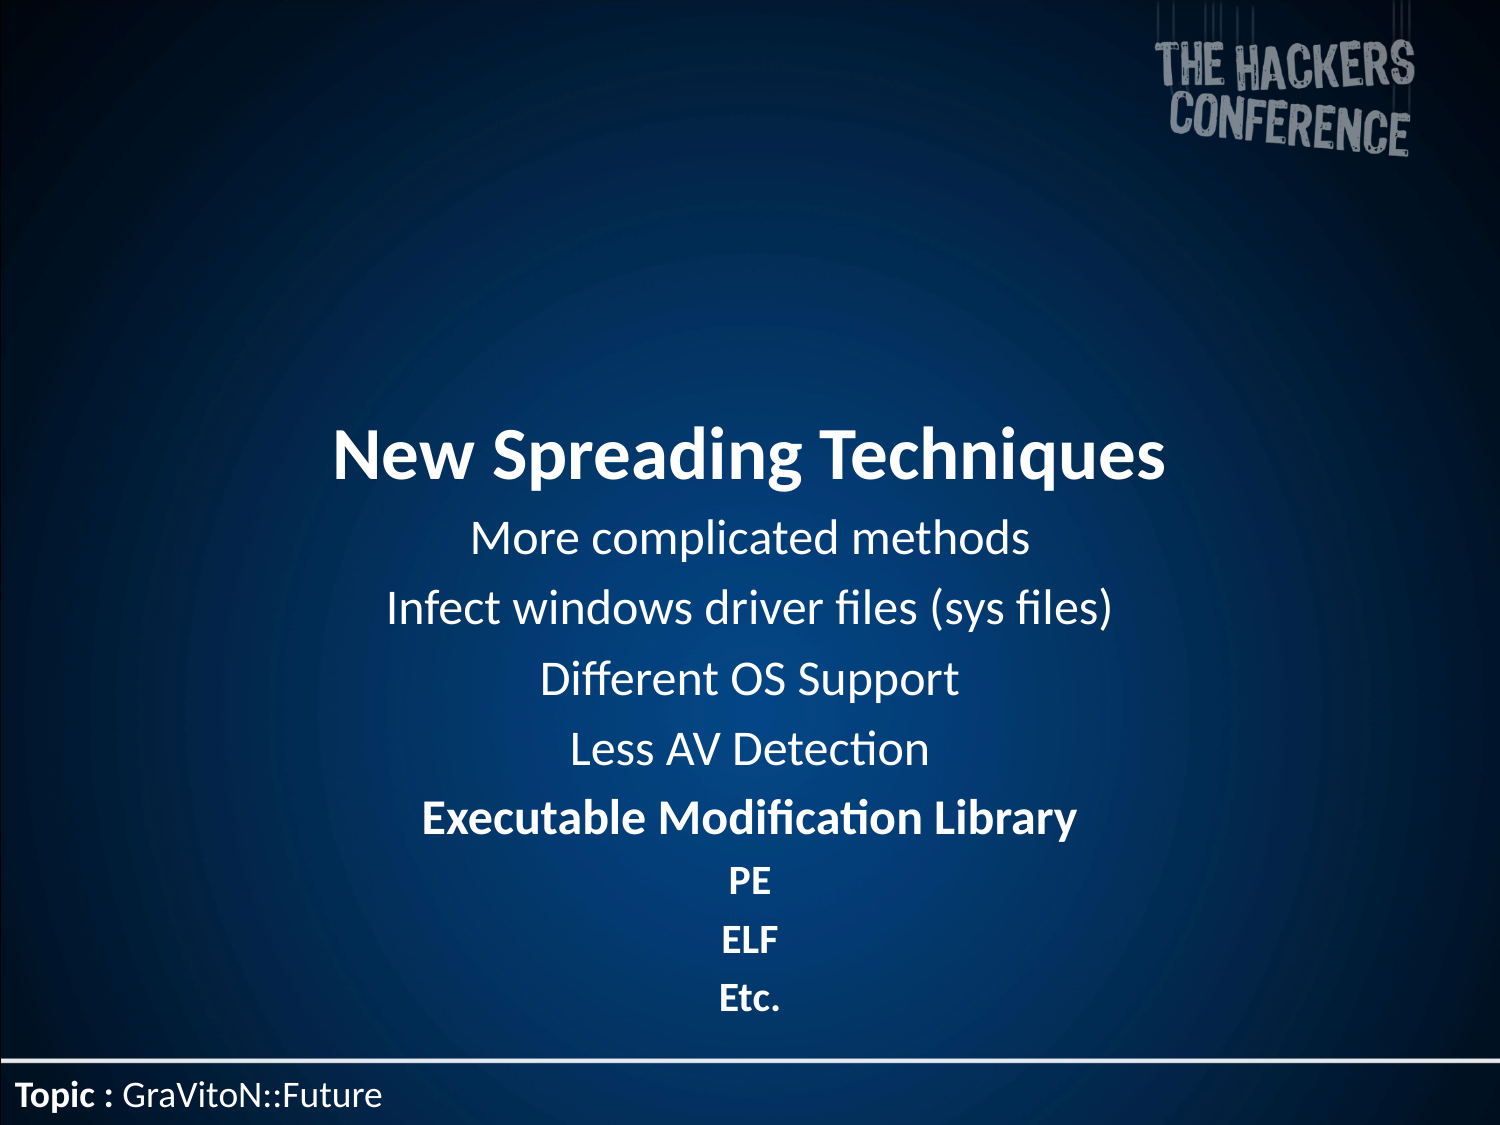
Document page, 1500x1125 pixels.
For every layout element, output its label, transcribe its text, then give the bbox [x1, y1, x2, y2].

list New Spreading Techniques More complicated methods Infect windows driver files (sys files) Different OS Support Less AV Detection Executable Modification Library PE ELF Etc. [37, 187, 1463, 1038]
text_box Topic : GraVitoN::Future [0, 1062, 1500, 1123]
picture [0, 0, 1500, 1062]
